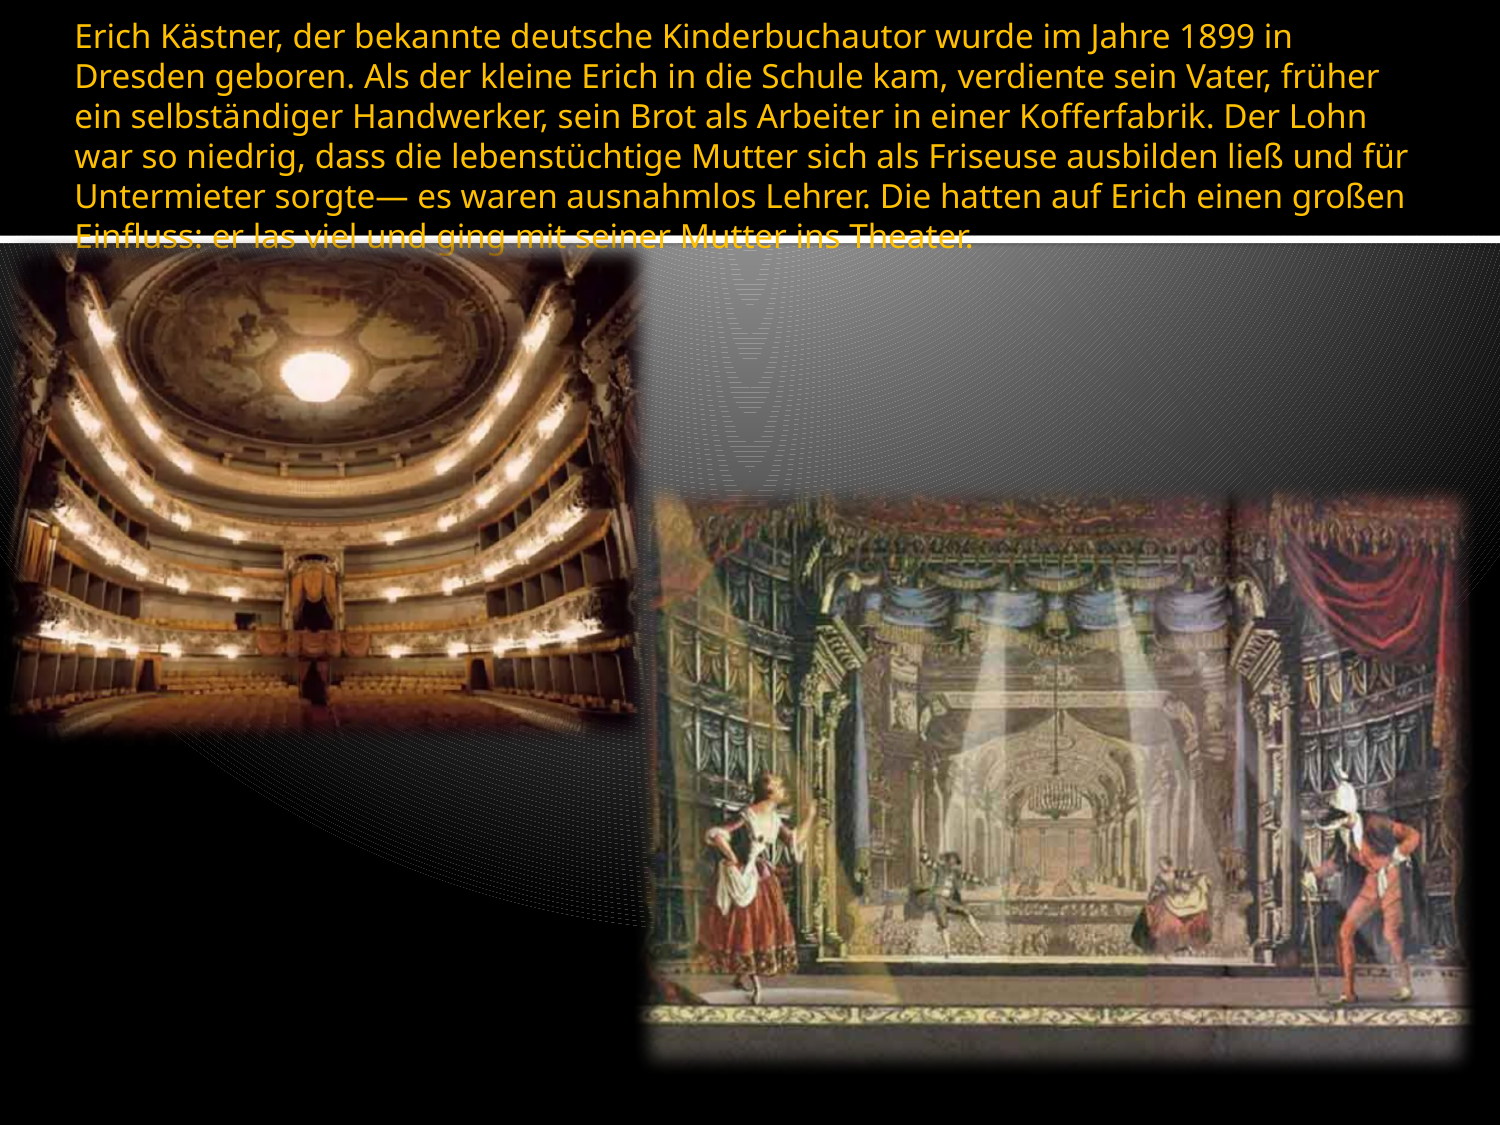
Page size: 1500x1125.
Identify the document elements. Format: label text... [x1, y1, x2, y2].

picture [0, 234, 1478, 1079]
list Erich Kästner, der bekannte deutsche Kinderbuchautor wurde im Jahre 1899 in Dresden geboren. Als der kleine Erich in die Schule kam, verdiente sein Vater, früher ein selbständiger Handwerker, sein Brot als Arbeiter in einer Kofferfabrik. Der Lohn war so niedrig, dass die lebenstüchtige Mutter sich als Friseuse ausbilden ließ und für Untermieter sorgte— es waren ausnahmlos Lehrer. Die hatten auf Erich einen großen Einfluss: er las viel und ging mit seiner Mutter ins Theater. [0, 0, 1442, 293]
